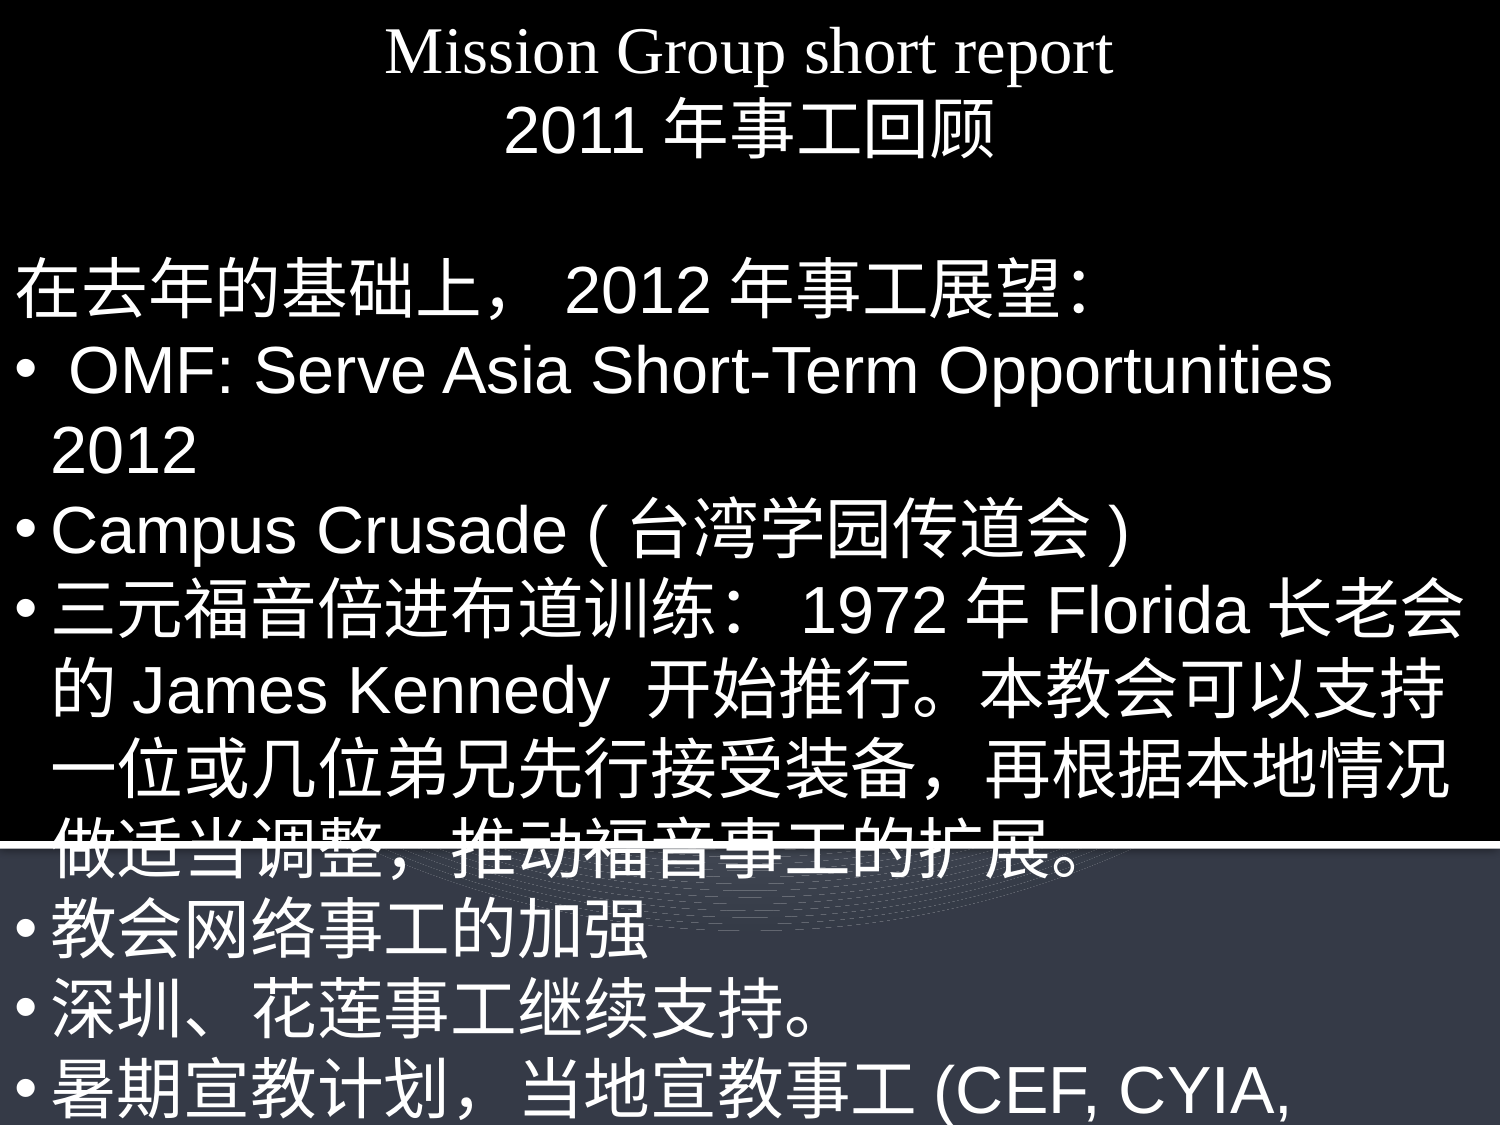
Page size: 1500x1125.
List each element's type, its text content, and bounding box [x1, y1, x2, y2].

text_box Mission Group short report 2011年事工回顾 在去年的基础上，2012年事工展望： OMF: Serve Asia Short-Term Opportunities 2012 Campus Crusade (台湾学园传道会) 三元福音倍进布道训练：1972年Florida长老会的James Kennedy 开始推行。本教会可以支持一位或几位弟兄先行接受装备，再根据本地情况做适当调整，推动福音事工的扩展。 教会网络事工的加强 深圳、花莲事工继续支持。 暑期宣教计划，当地宣教事工(CEF, CYIA, etc.)。 [0, 0, 1500, 1125]
